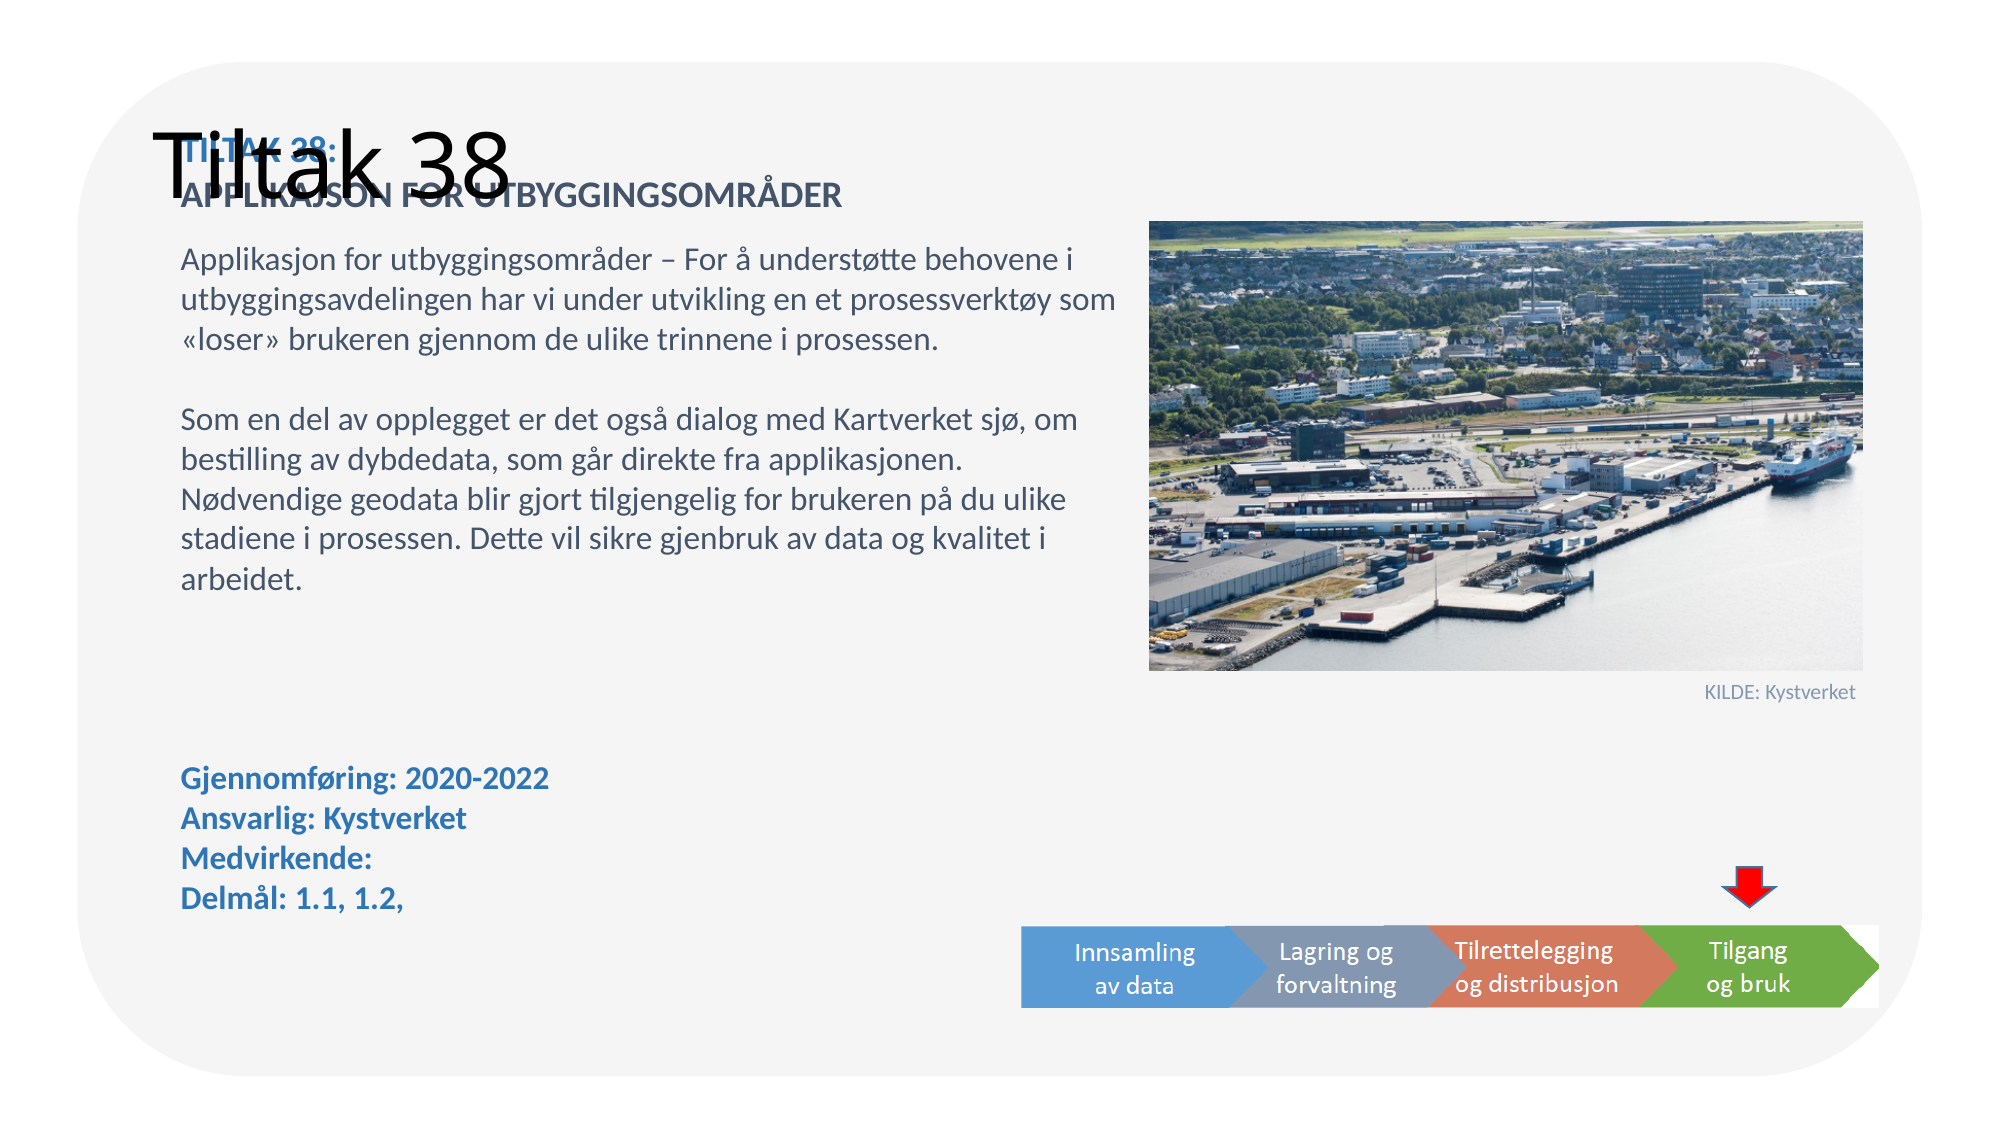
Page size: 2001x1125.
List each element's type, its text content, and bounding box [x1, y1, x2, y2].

text_box [1720, 866, 1779, 909]
text_box TILTAK 38: APPLIKAJSON FOR UTBYGGINGSOMRÅDER Applikasjon for utbyggingsområder – For å understøtte behovene i utbyggingsavdelingen har vi under utvikling en et prosessverktøy som «loser» brukeren gjennom de ulike trinnene i prosessen. Som en del av opplegget er det også dialog med Kartverket sjø, om bestilling av dybdedata, som går direkte fra applikasjonen. Nødvendige geodata blir gjort tilgjengelig for brukeren på du ulike stadiene i prosessen. Dette vil sikre gjenbruk av data og kvalitet i arbeidet. Gjennomføring: 2020-2022 Ansvarlig: Kystverket Medvirkende: Delmål: 1.1, 1.2, [165, 278, 1134, 924]
title Tiltak 38 [137, 59, 1863, 278]
picture [1149, 221, 1863, 671]
text_box KILDE: Kystverket [1689, 670, 1877, 712]
picture [1021, 925, 1879, 1008]
